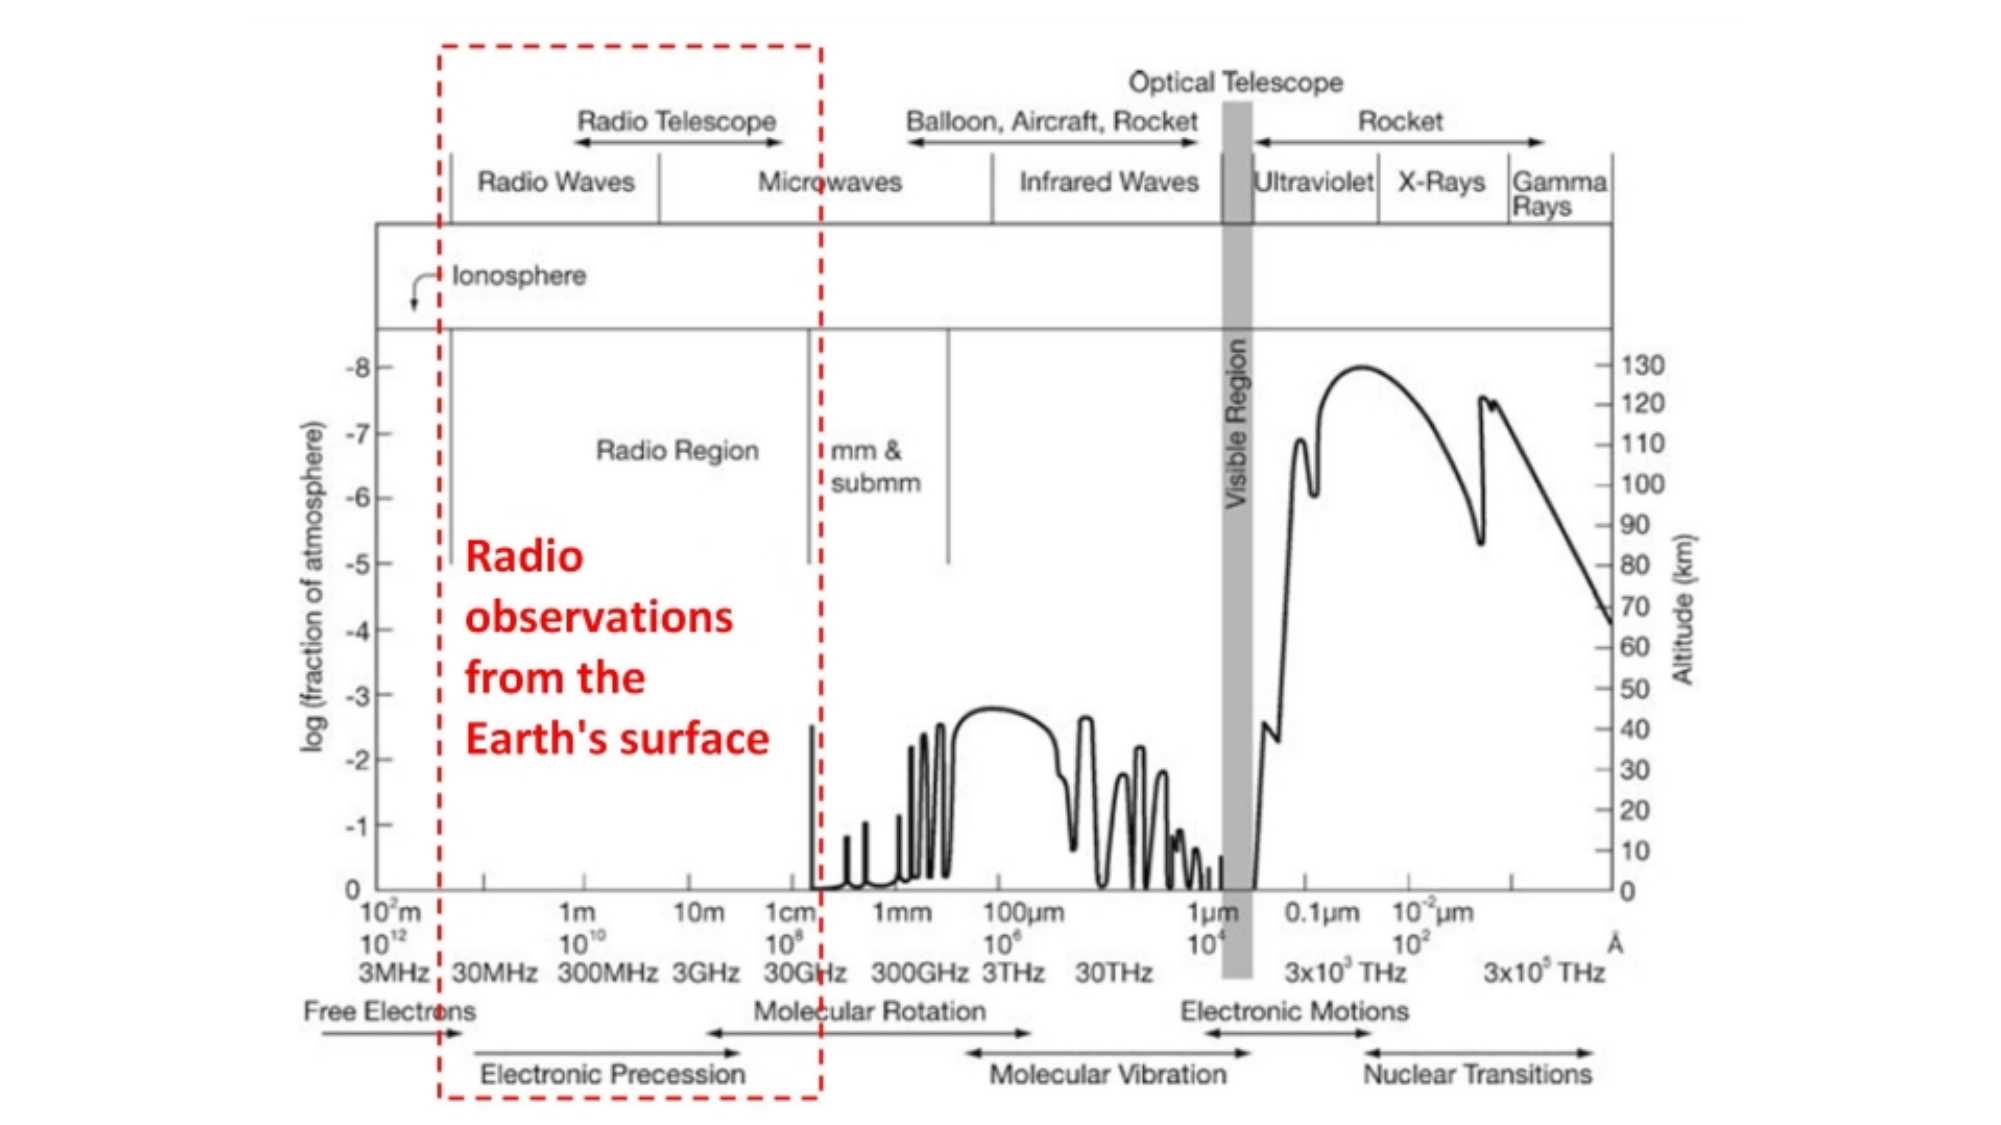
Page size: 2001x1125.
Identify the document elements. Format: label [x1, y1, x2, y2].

picture [252, 21, 1744, 1125]
